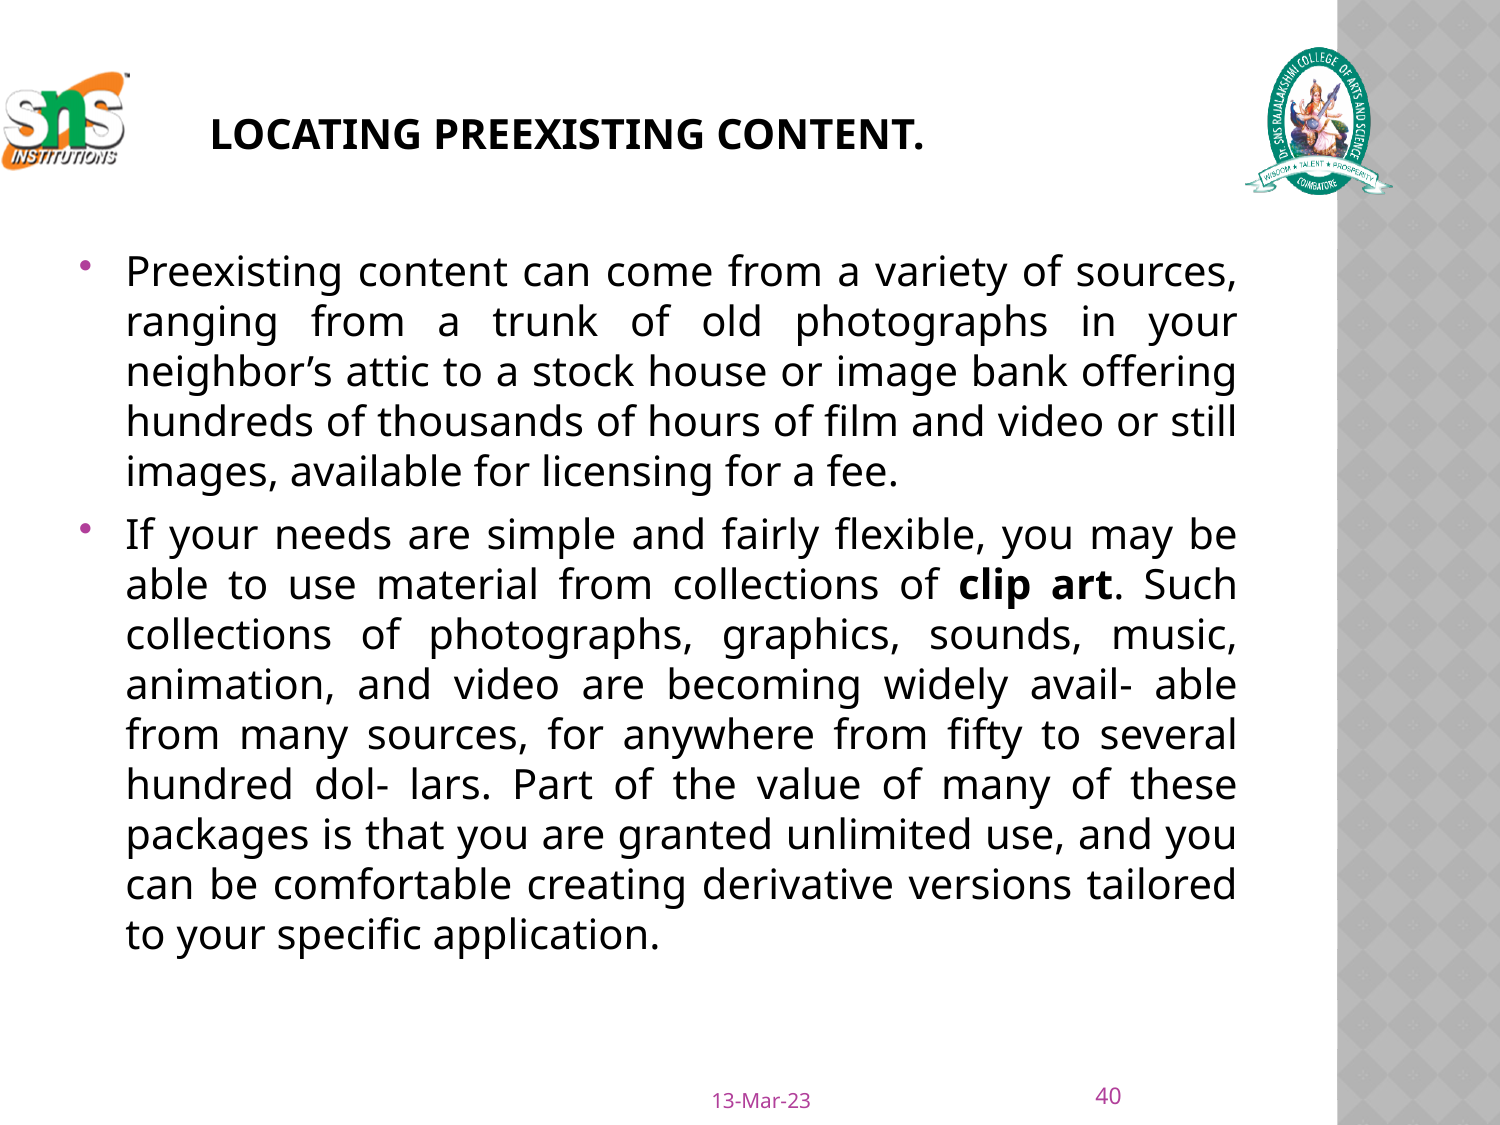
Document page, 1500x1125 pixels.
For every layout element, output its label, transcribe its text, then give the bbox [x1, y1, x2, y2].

title Locating Preexisting Content. [133, 70, 1006, 159]
picture [1, 70, 130, 172]
picture [1245, 46, 1393, 195]
slide_number 13-Mar-23 [696, 1075, 1025, 1113]
list Preexisting content can come from a variety of sources, ranging from a trunk of old photographs in your neighbor’s attic to a stock house or image bank offering hundreds of thousands of hours of film and video or still images, available for licensing for a fee. If your needs are simple and fairly flexible, you may be able to use material from collections of clip art. Such collections of photographs, graphics, sounds, music, animation, and video are becoming widely avail- able from many sources, for anywhere from fifty to several hundred dol- lars. Part of the value of many of these packages is that you are granted unlimited use, and you can be comfortable creating derivative versions tailored to your specific application. [65, 174, 1254, 1094]
slide_number 40 [1025, 1075, 1122, 1113]
